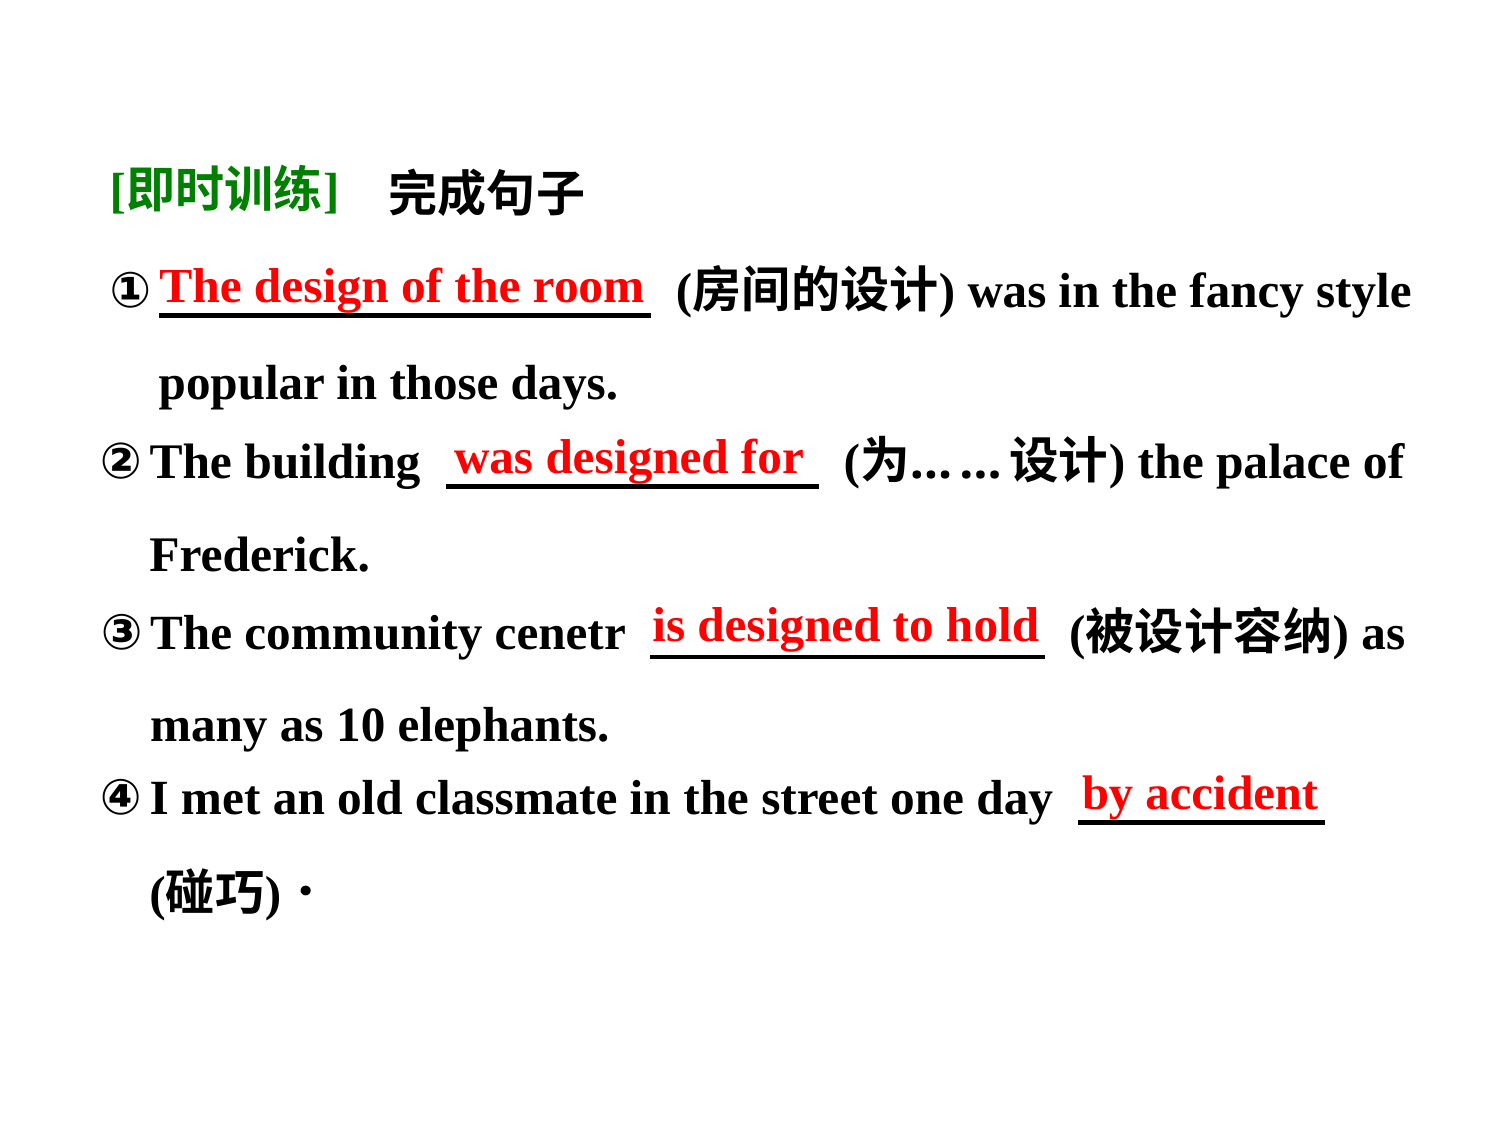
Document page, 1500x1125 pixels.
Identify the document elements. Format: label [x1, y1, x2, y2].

text_box [454, 423, 1020, 488]
text_box [159, 252, 728, 316]
text_box [99, 428, 1430, 630]
text_box [652, 591, 1218, 655]
text_box [109, 157, 1429, 428]
text_box [100, 599, 1418, 765]
text_box [1081, 759, 1370, 824]
text_box [99, 765, 1419, 965]
